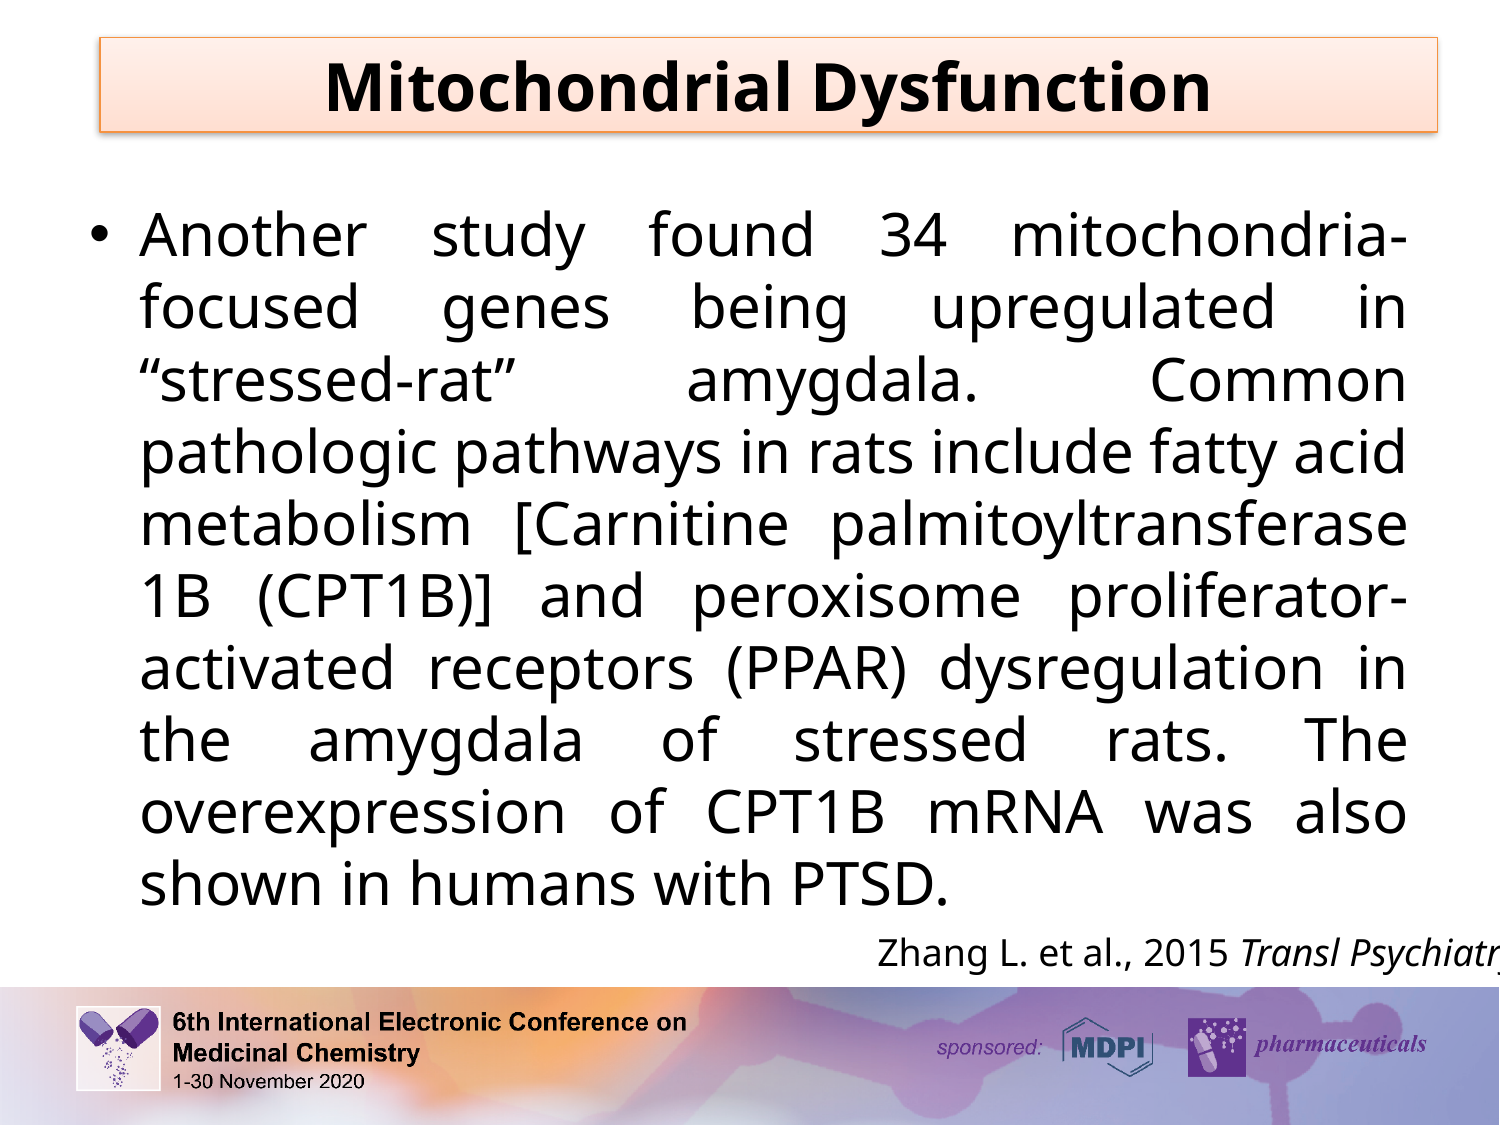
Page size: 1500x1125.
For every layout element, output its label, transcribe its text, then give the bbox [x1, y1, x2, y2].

text_box Mitochondrial Dysfunction [99, 37, 1438, 133]
text_box Another study found 34 mitochondria-focused genes being upregulated in “stressed-rat” amygdala. Common pathologic pathways in rats include fatty acid metabolism [Carnitine palmitoyltransferase 1B (CPT1B)] and peroxisome proliferator-activated receptors (PPAR) dysregulation in the amygdala of stressed rats. The overexpression of CPT1B mRNA was also shown in humans with PTSD. [74, 189, 1425, 932]
picture [0, 987, 1499, 1125]
text_box Zhang L. et al., 2015 Transl Psychiatry [862, 921, 1500, 981]
